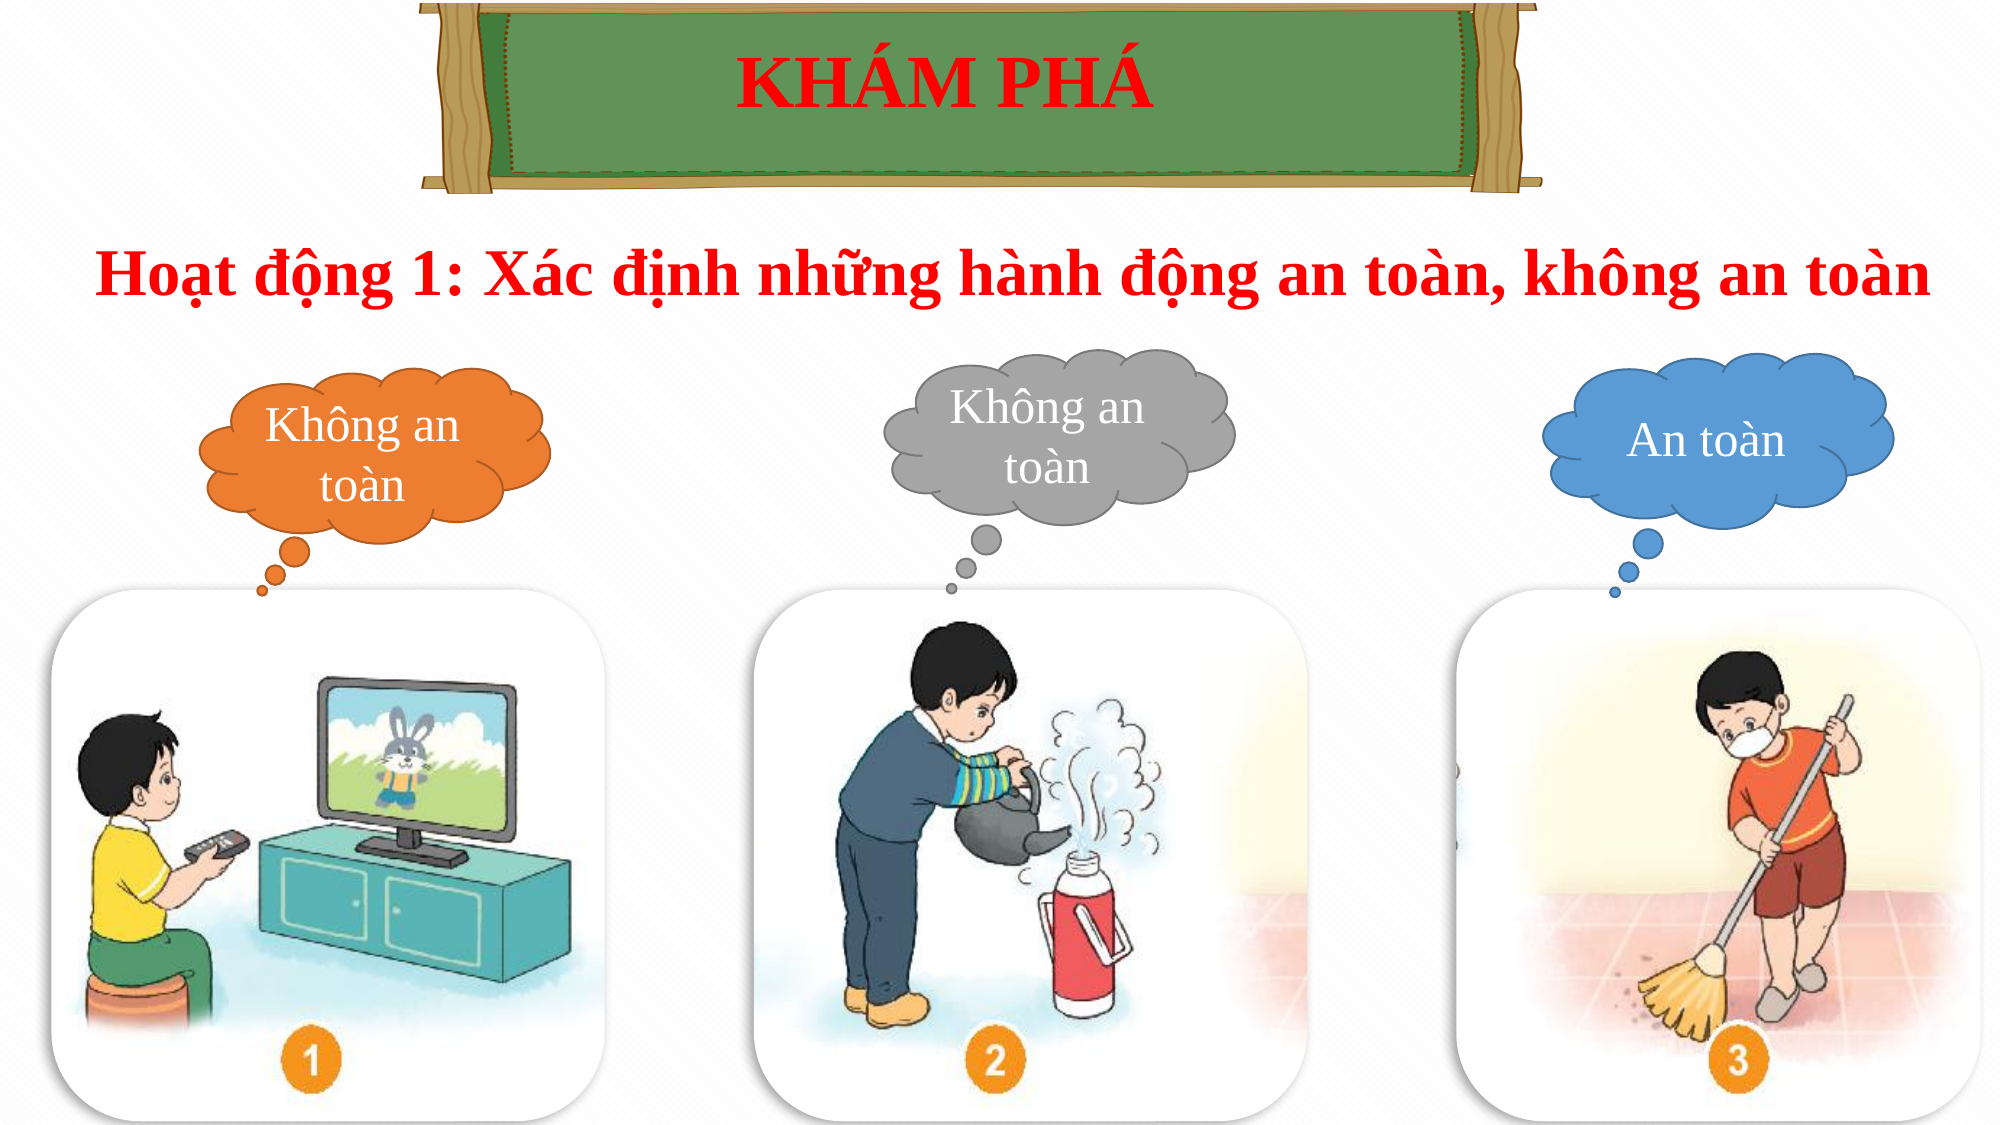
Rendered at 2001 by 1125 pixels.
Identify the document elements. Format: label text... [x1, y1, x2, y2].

picture [1456, 589, 1981, 1122]
text_box Không an toàn [883, 349, 1236, 527]
text_box Không an toàn [264, 564, 287, 586]
text_box An toàn [1632, 528, 1664, 560]
text_box Hoạt động 1: Xác định những hành động an toàn, không an toàn [80, 221, 1981, 414]
text_box An toàn [1618, 561, 1640, 583]
text_box An toàn [1542, 352, 1895, 530]
text_box Không an toàn [970, 524, 1002, 556]
text_box Không an toàn [198, 367, 552, 545]
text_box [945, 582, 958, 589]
text_box Không an toàn [955, 557, 977, 580]
text_box Không an toàn [278, 536, 311, 568]
picture [51, 589, 605, 1122]
picture [418, 3, 1543, 194]
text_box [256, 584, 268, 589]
picture [753, 589, 1308, 1122]
